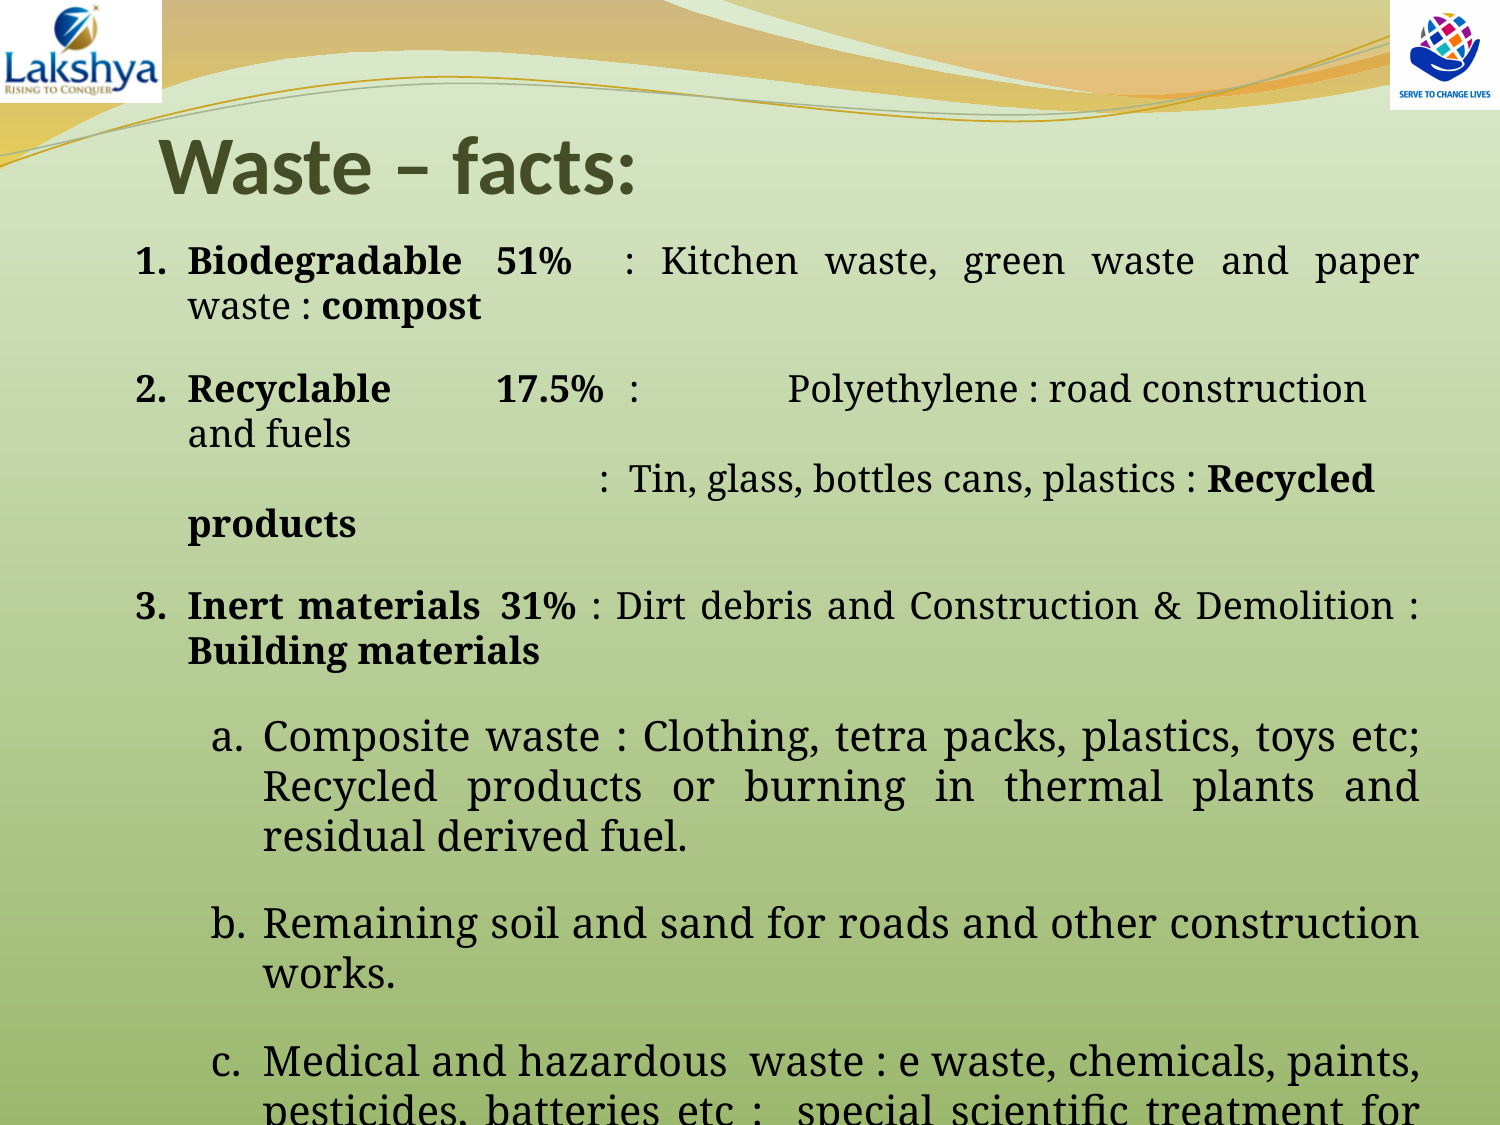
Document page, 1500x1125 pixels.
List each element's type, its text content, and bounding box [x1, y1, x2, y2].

title Waste – facts: [143, 81, 1147, 221]
list Biodegradable 51% : Kitchen waste, green waste and paper waste : compost Recyclable 17.5% : Polyethylene : road construction and fuels : Tin, glass, bottles cans, plastics : Recycled products Inert materials 31% : Dirt debris and Construction & Demolition : Building materials Composite waste : Clothing, tetra packs, plastics, toys etc; Recycled products or burning in thermal plants and residual derived fuel. Remaining soil and sand for roads and other construction works. Medical and hazardous waste : e waste, chemicals, paints, pesticides, batteries etc : special scientific treatment for recycling and disposal Is required. [97, 221, 1436, 1029]
picture [0, 0, 163, 103]
picture [1390, 0, 1500, 110]
